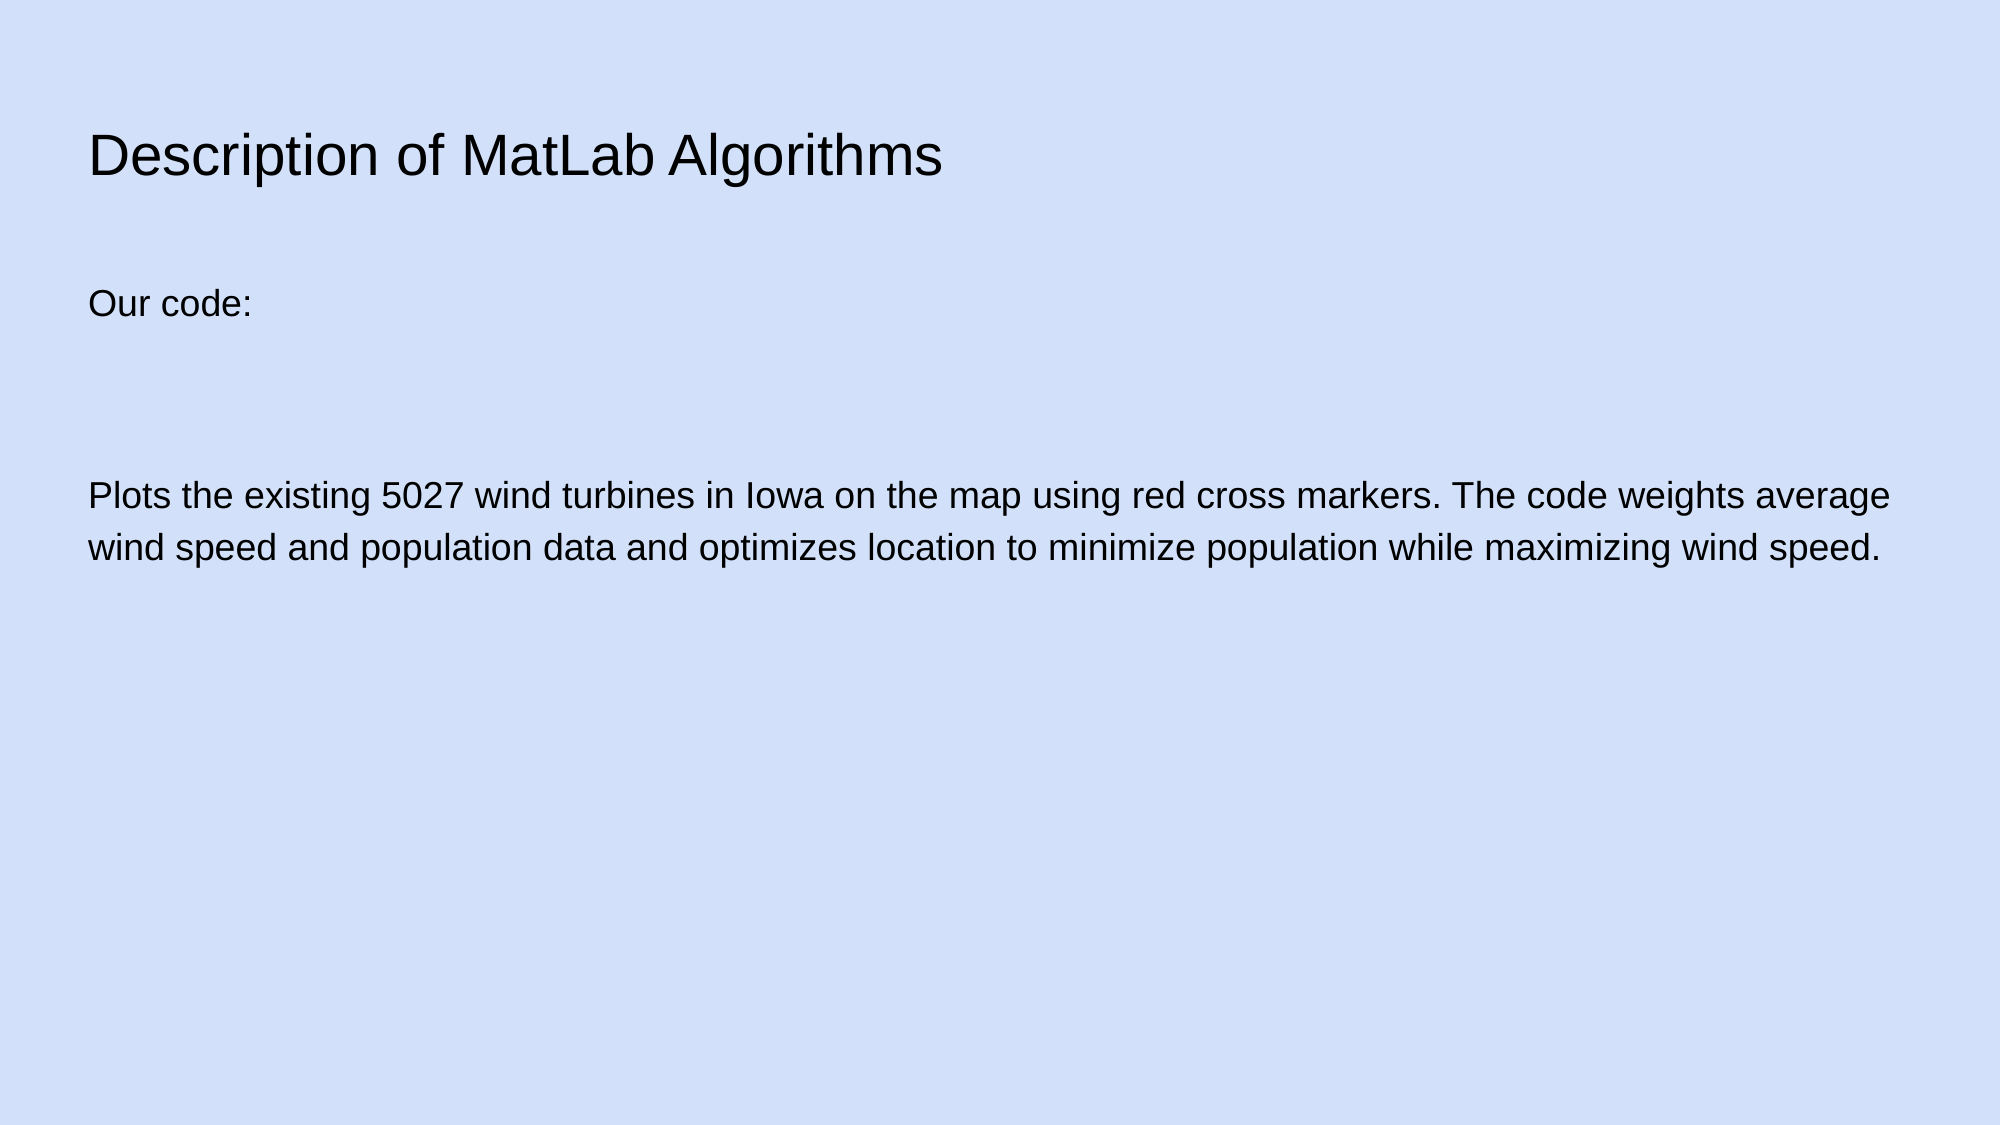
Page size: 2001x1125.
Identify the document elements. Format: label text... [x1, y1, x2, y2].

list Our code: Plots the existing 5027 wind turbines in Iowa on the map using red cross markers. The code weights average wind speed and population data and optimizes location to minimize population while maximizing wind speed. [68, 252, 1932, 1000]
title Description of MatLab Algorithms [68, 97, 1932, 223]
